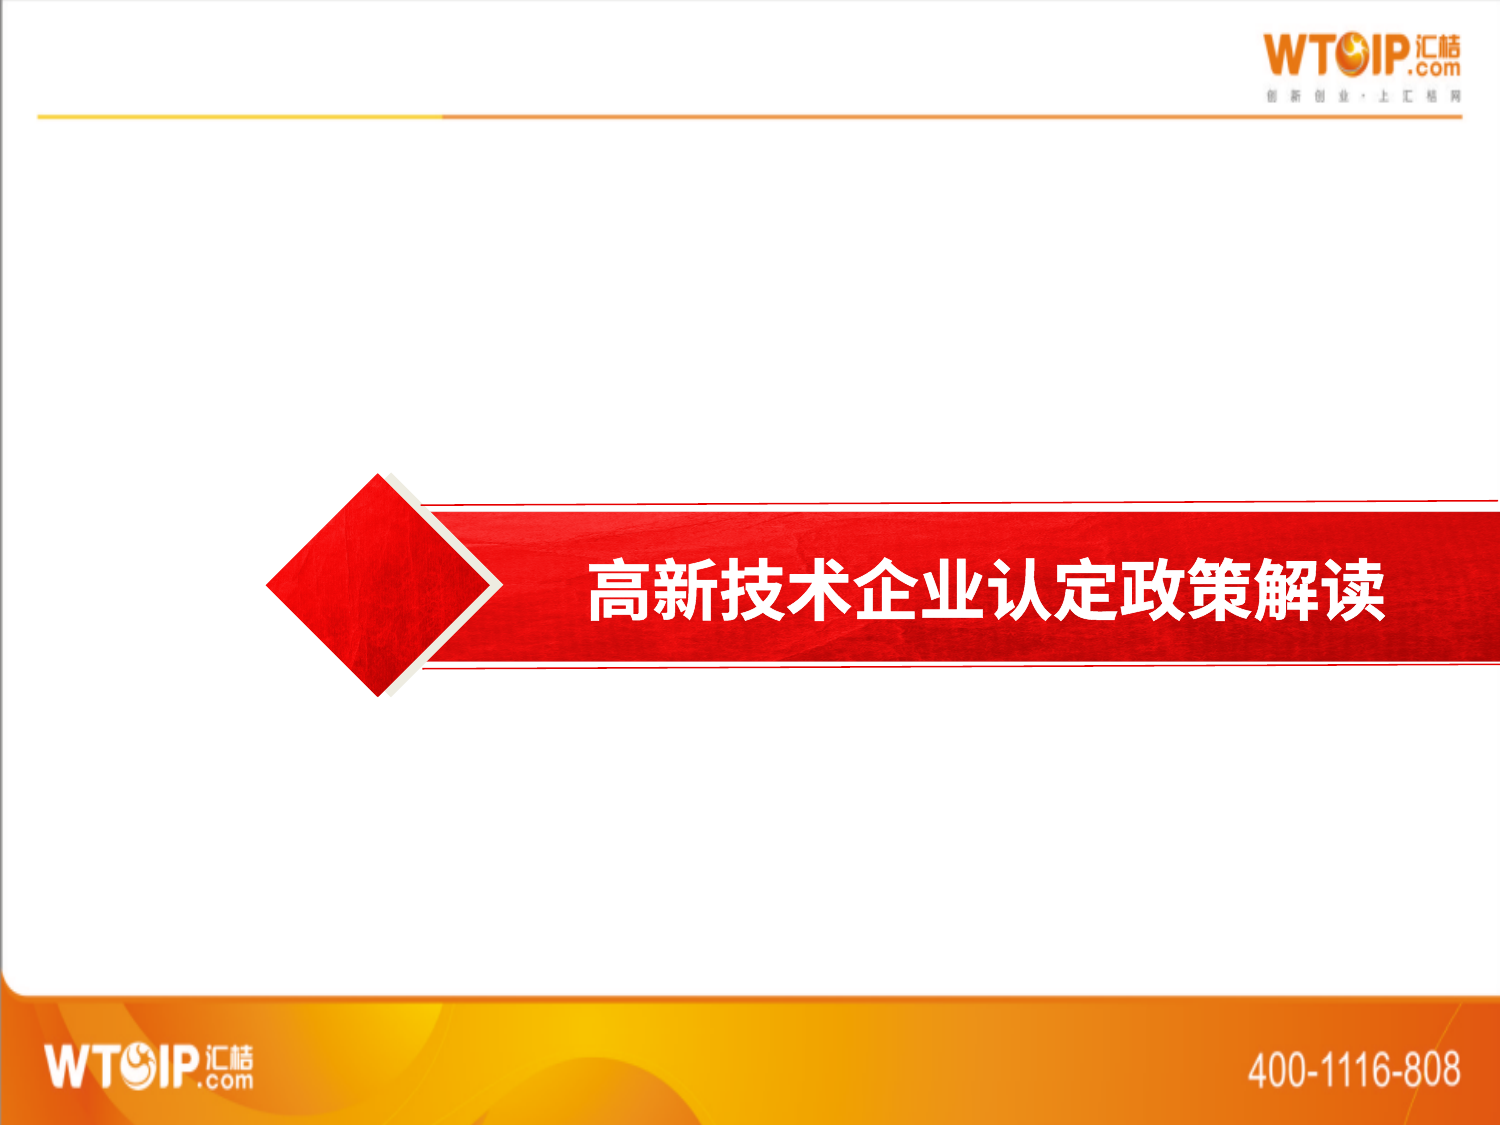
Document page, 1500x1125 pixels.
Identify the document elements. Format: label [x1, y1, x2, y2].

text_box [298, 500, 1500, 669]
picture [0, 0, 1500, 1125]
